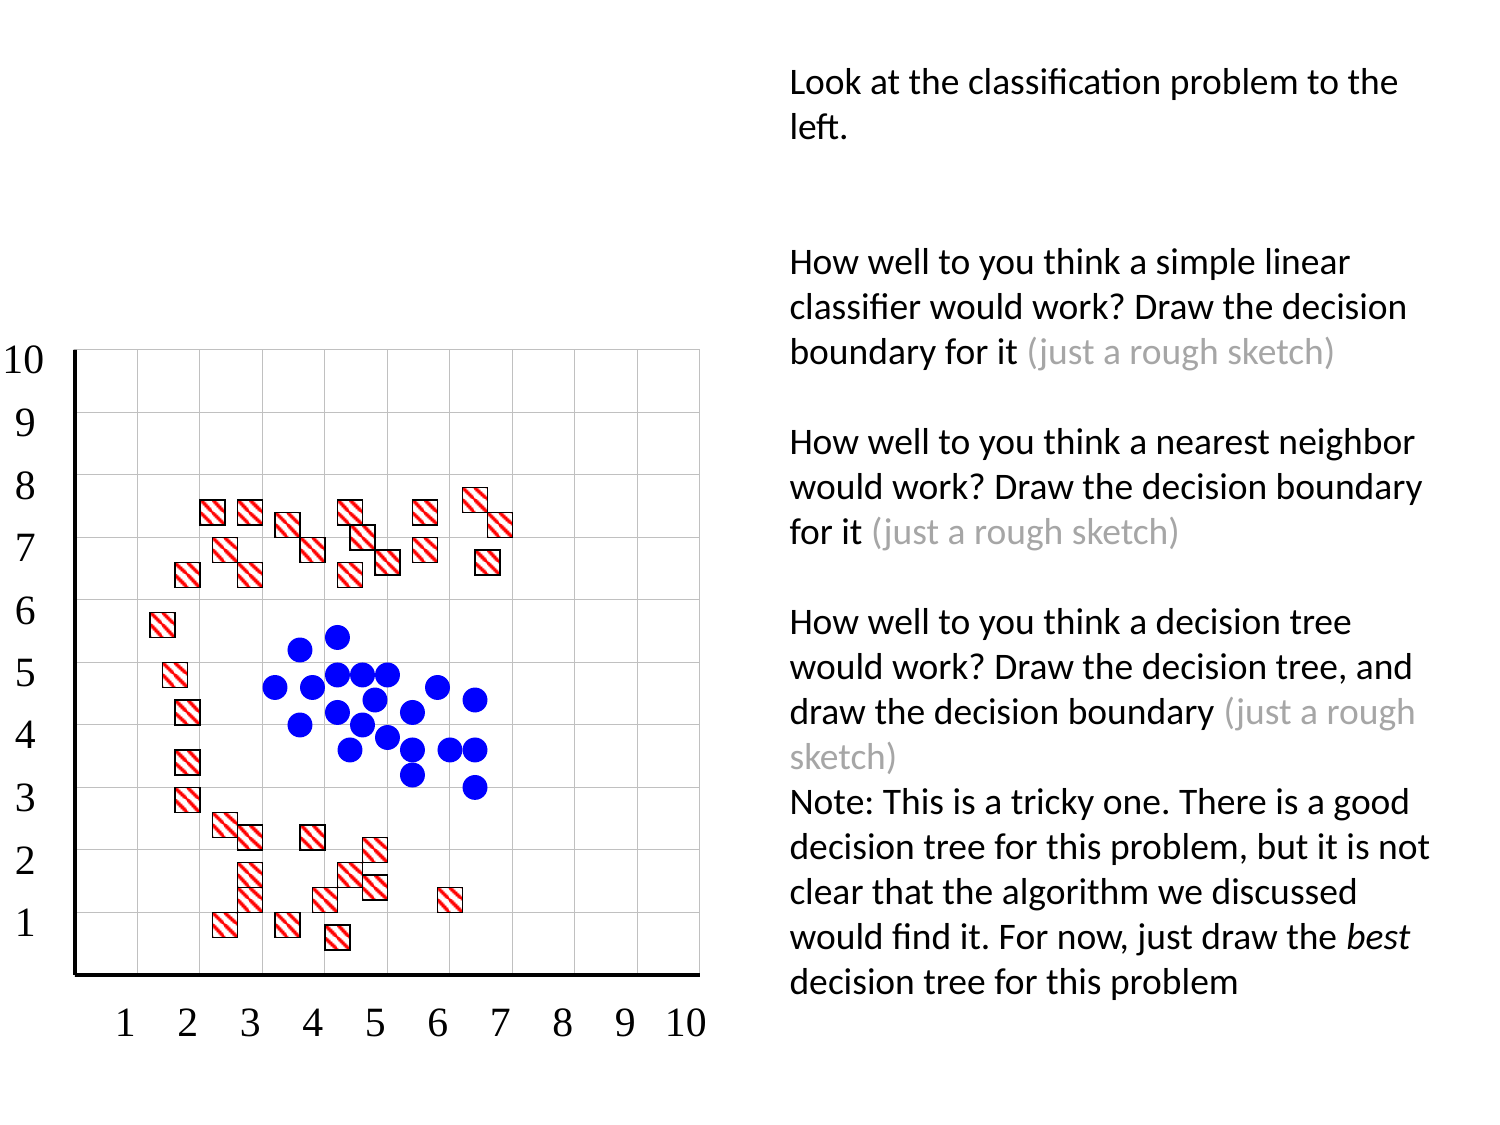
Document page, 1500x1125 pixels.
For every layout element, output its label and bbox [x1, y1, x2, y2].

text_box [774, 49, 1463, 1010]
text_box [0, 324, 723, 1053]
